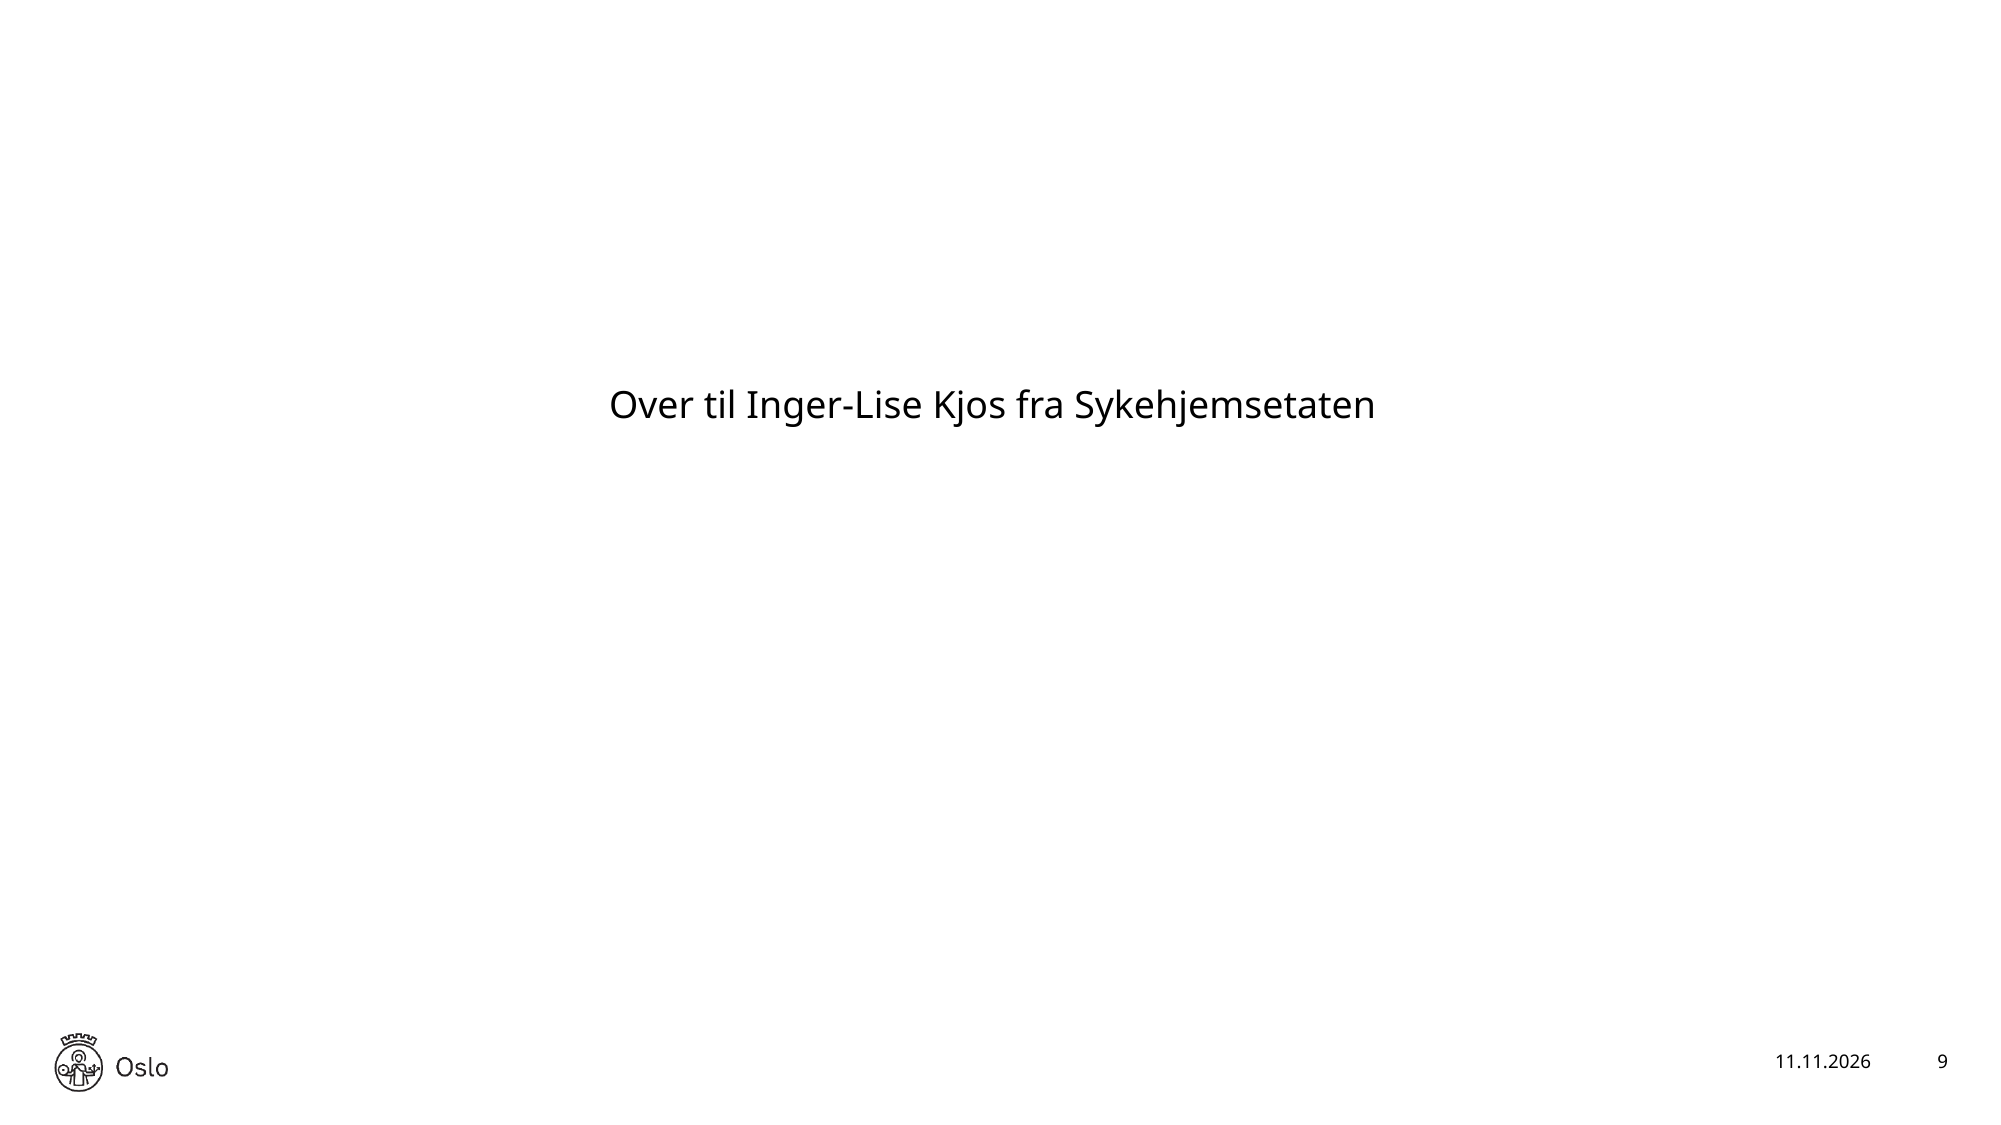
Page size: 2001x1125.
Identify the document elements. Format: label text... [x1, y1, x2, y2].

text_box Over til Inger-Lise Kjos fra Sykehjemsetaten [594, 373, 1392, 434]
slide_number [1666, 1032, 1885, 1093]
picture [54, 1032, 168, 1092]
slide_number 9 [1885, 1032, 2000, 1093]
